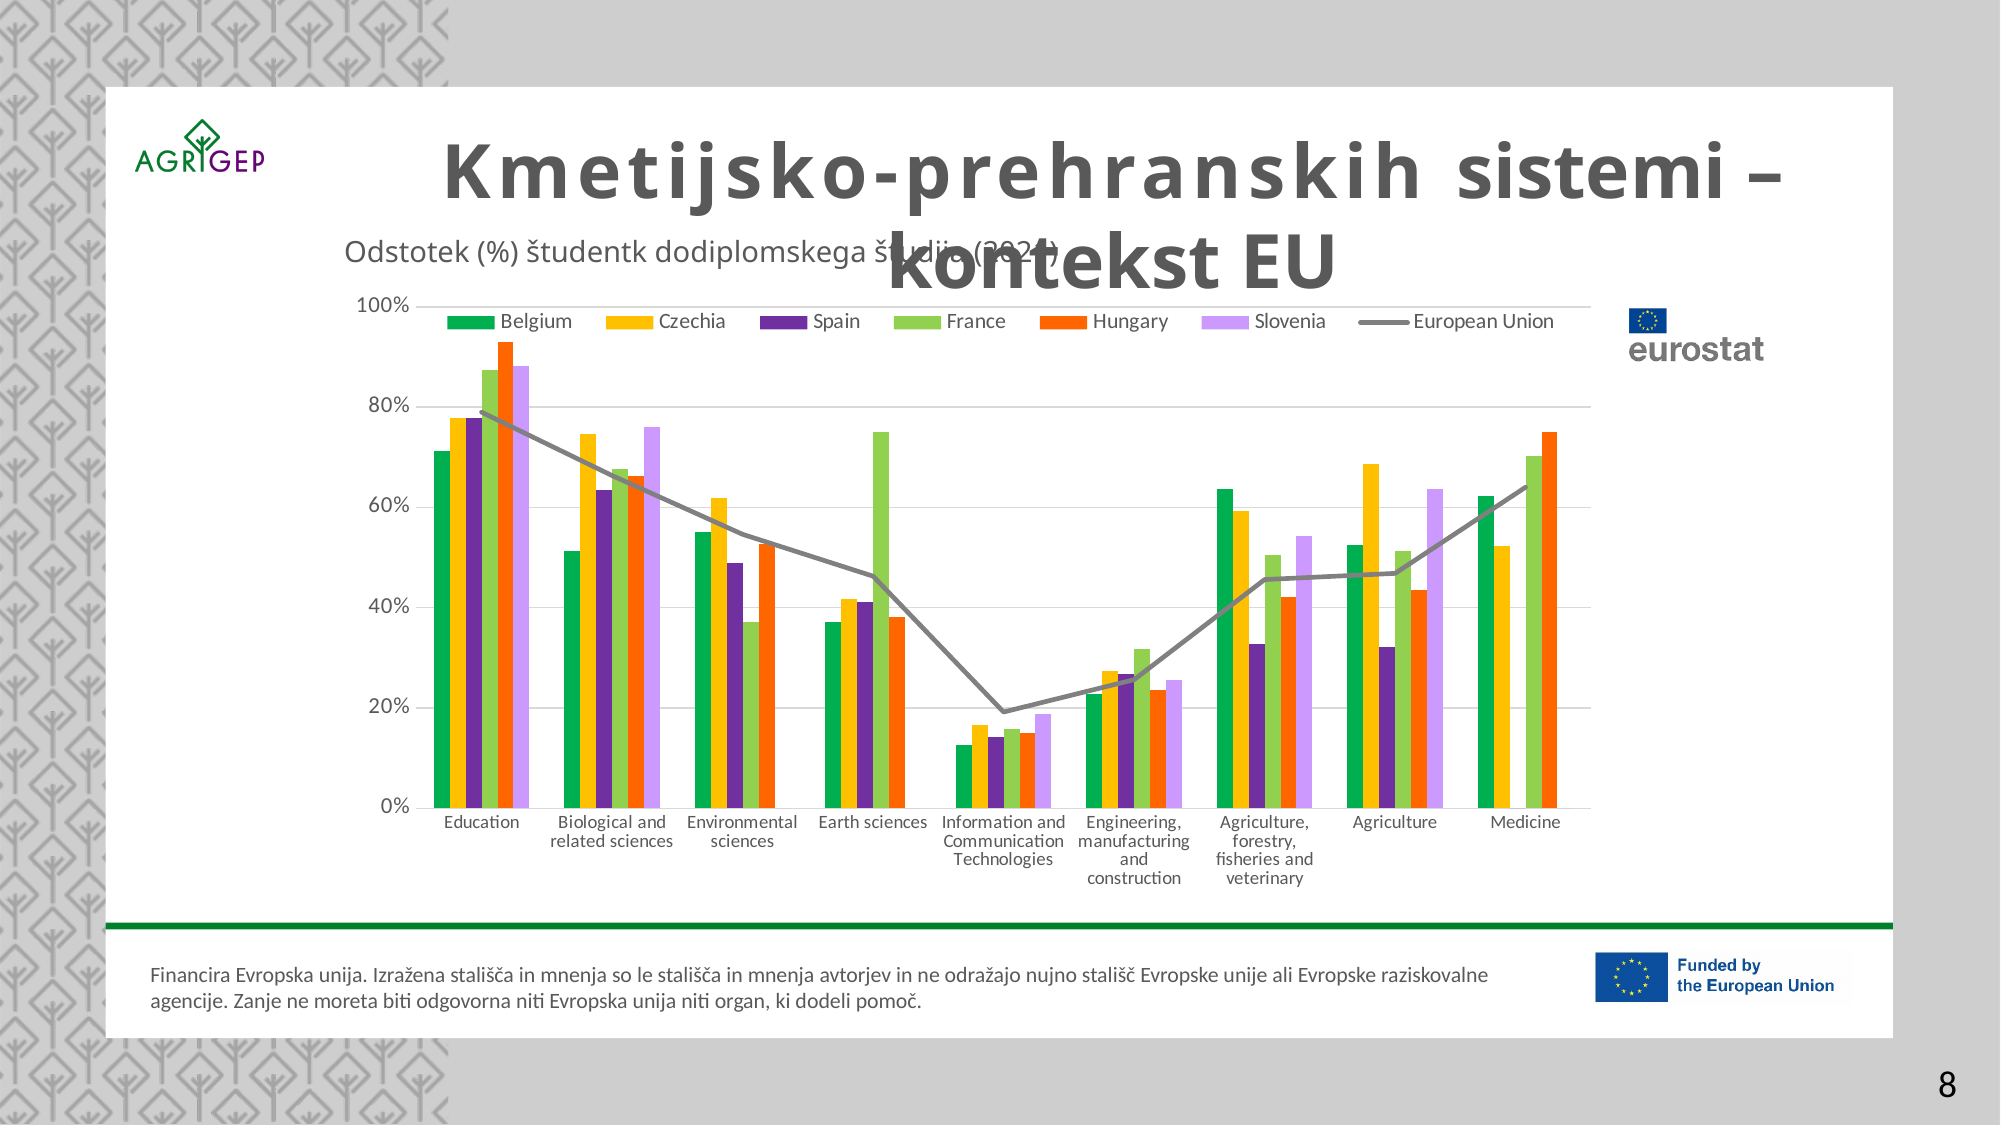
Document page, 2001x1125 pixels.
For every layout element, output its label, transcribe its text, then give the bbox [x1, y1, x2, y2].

chart [329, 279, 1619, 921]
text_box Kmetijsko-prehranskih sistemi – kontekst EU [329, 115, 1897, 311]
picture [0, 0, 2001, 1125]
